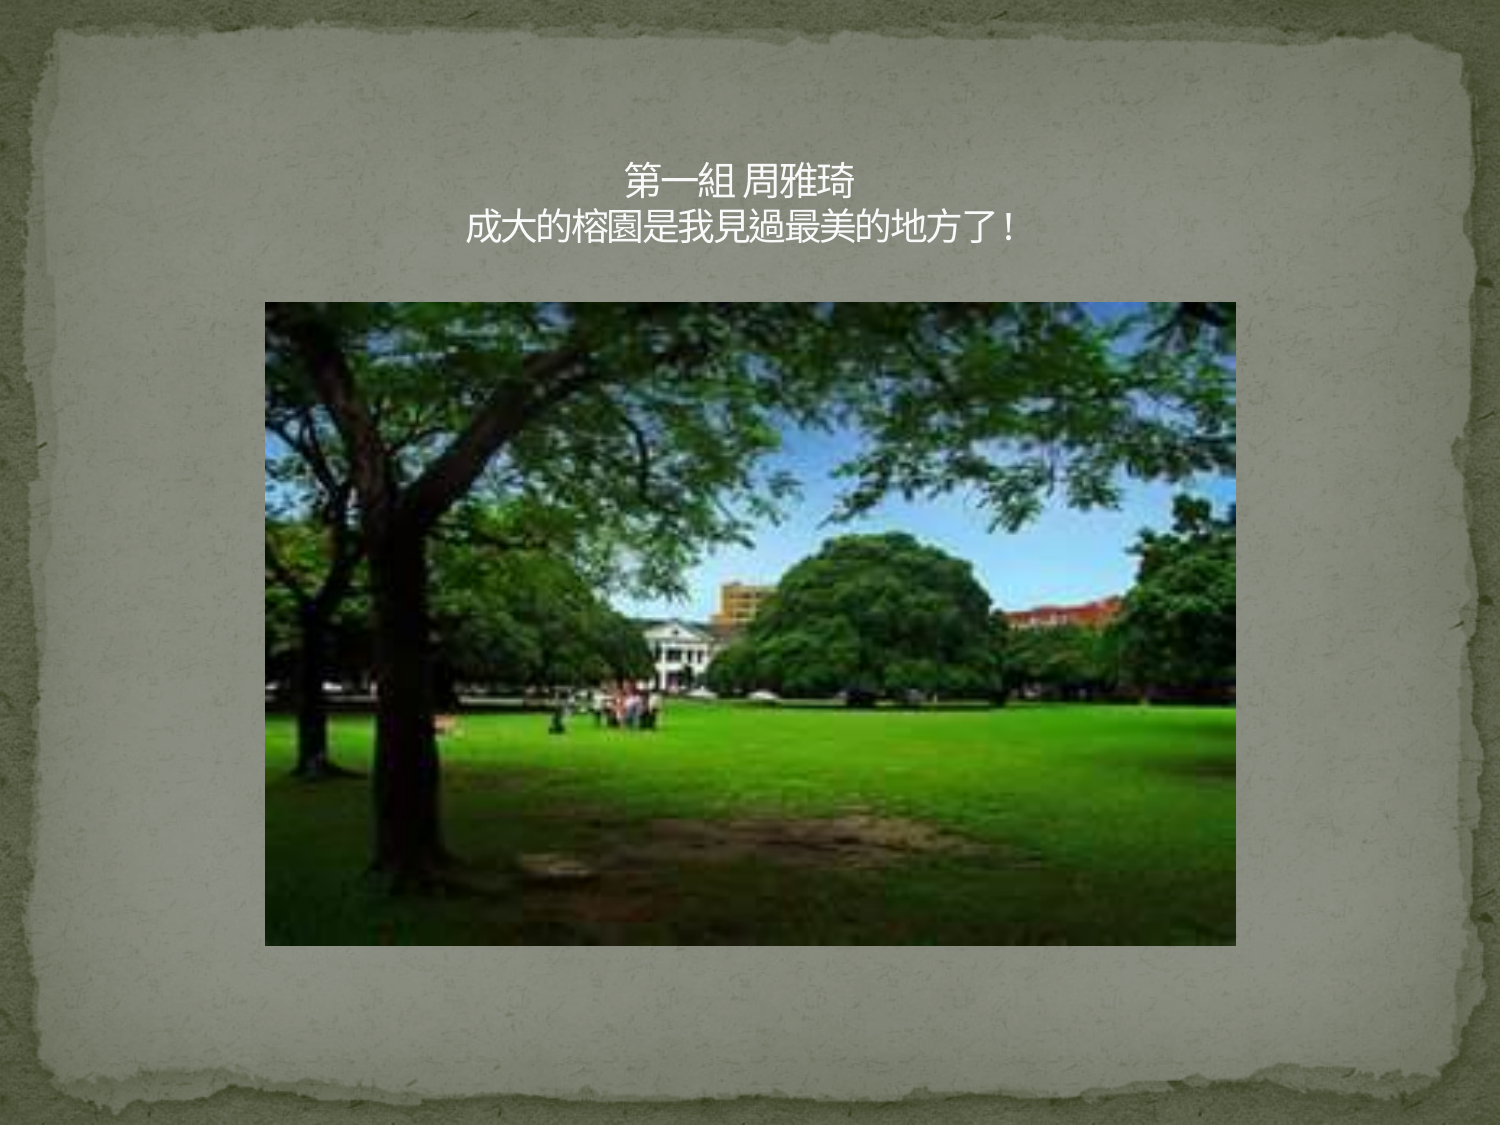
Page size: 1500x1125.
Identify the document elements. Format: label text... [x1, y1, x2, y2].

title 第一組 周雅琦 成大的榕園是我見過最美的地方了! [64, 55, 1415, 256]
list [268, 305, 1233, 944]
